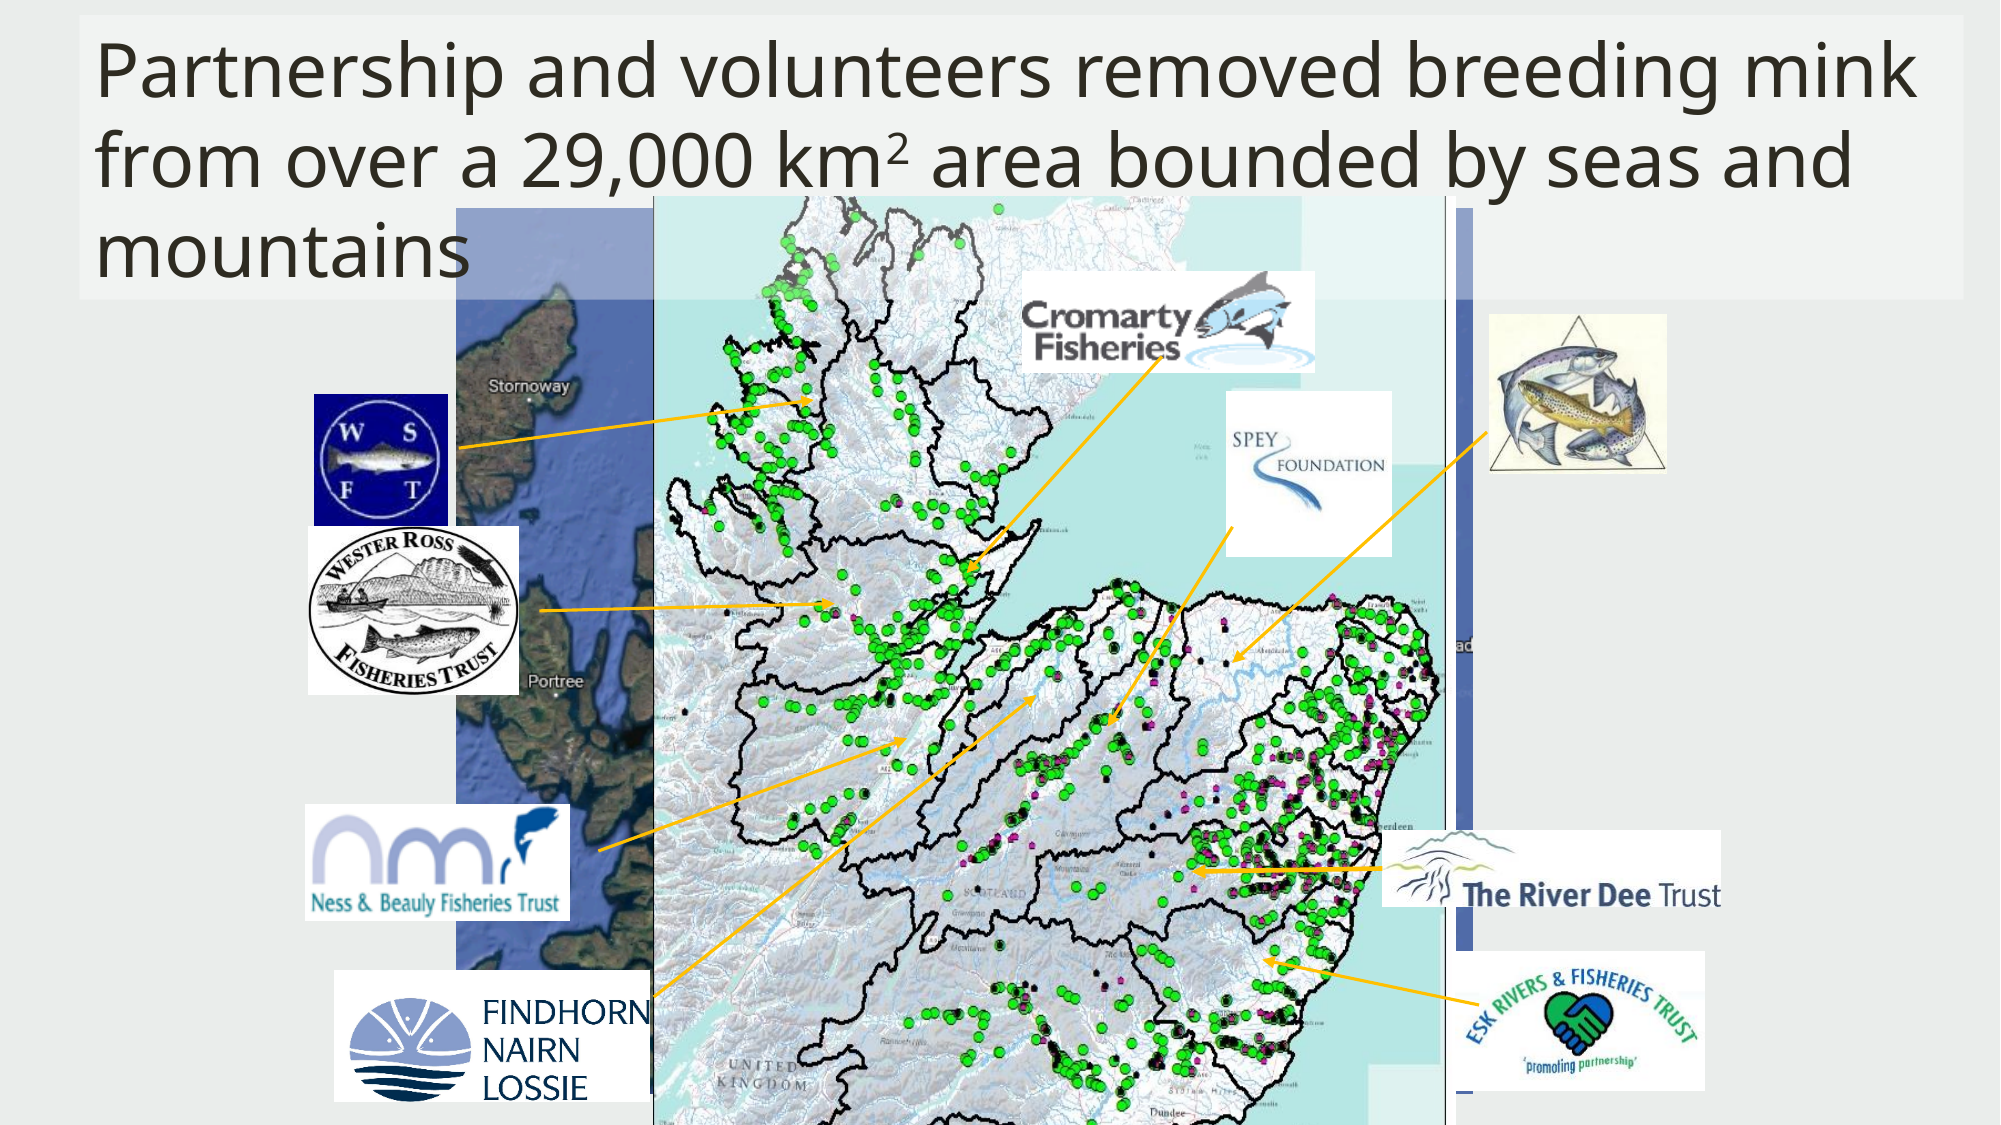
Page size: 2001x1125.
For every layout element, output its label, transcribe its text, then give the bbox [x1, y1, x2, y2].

picture [652, 196, 1457, 271]
picture [652, 1103, 1457, 1125]
text_box Partnership and volunteers removed breeding mink from over a 29,000 km2 area bounded by seas and mountains [79, 15, 1964, 300]
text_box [456, 207, 646, 266]
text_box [1462, 207, 1473, 266]
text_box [305, 271, 1721, 1103]
